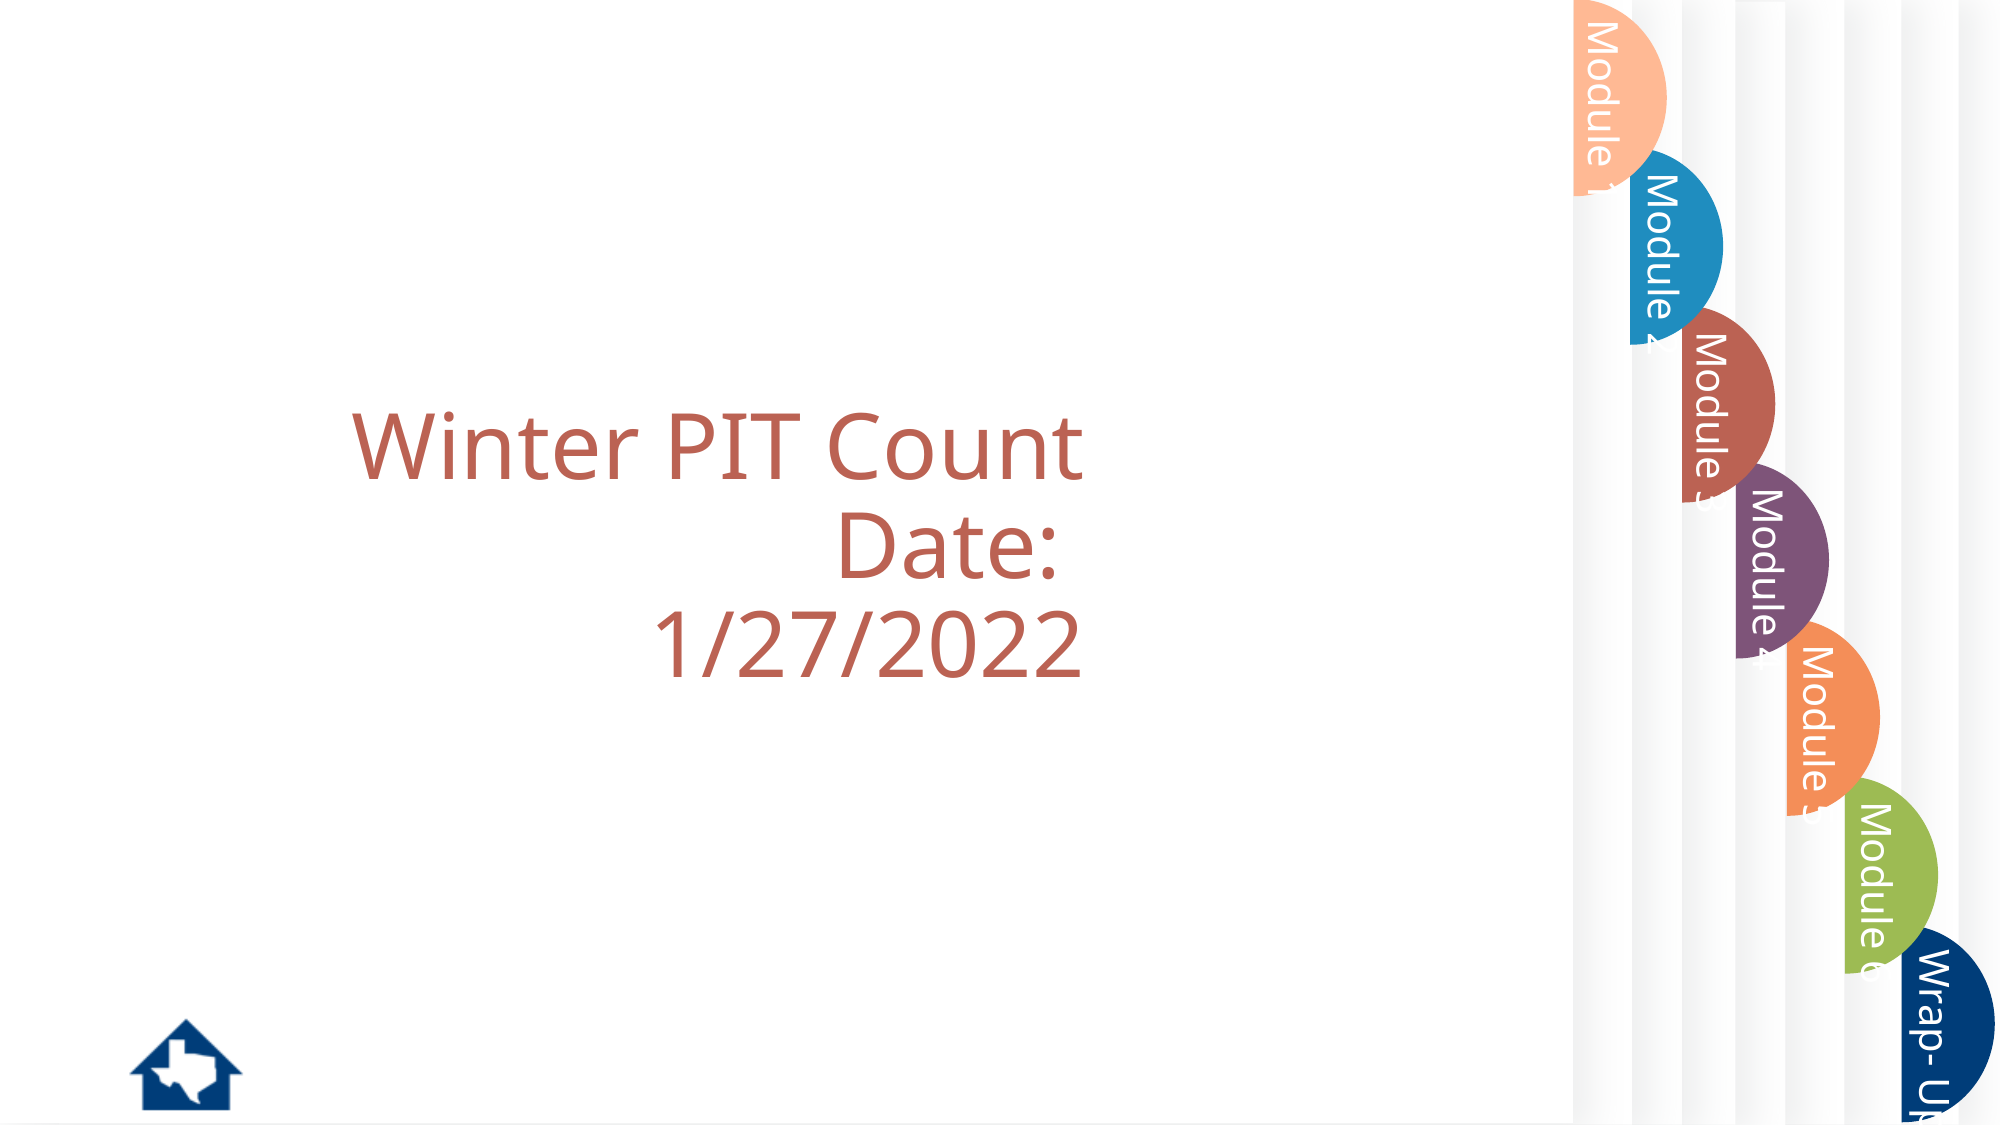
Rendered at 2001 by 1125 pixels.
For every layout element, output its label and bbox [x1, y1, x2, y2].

text_box [0, 0, 1994, 1125]
